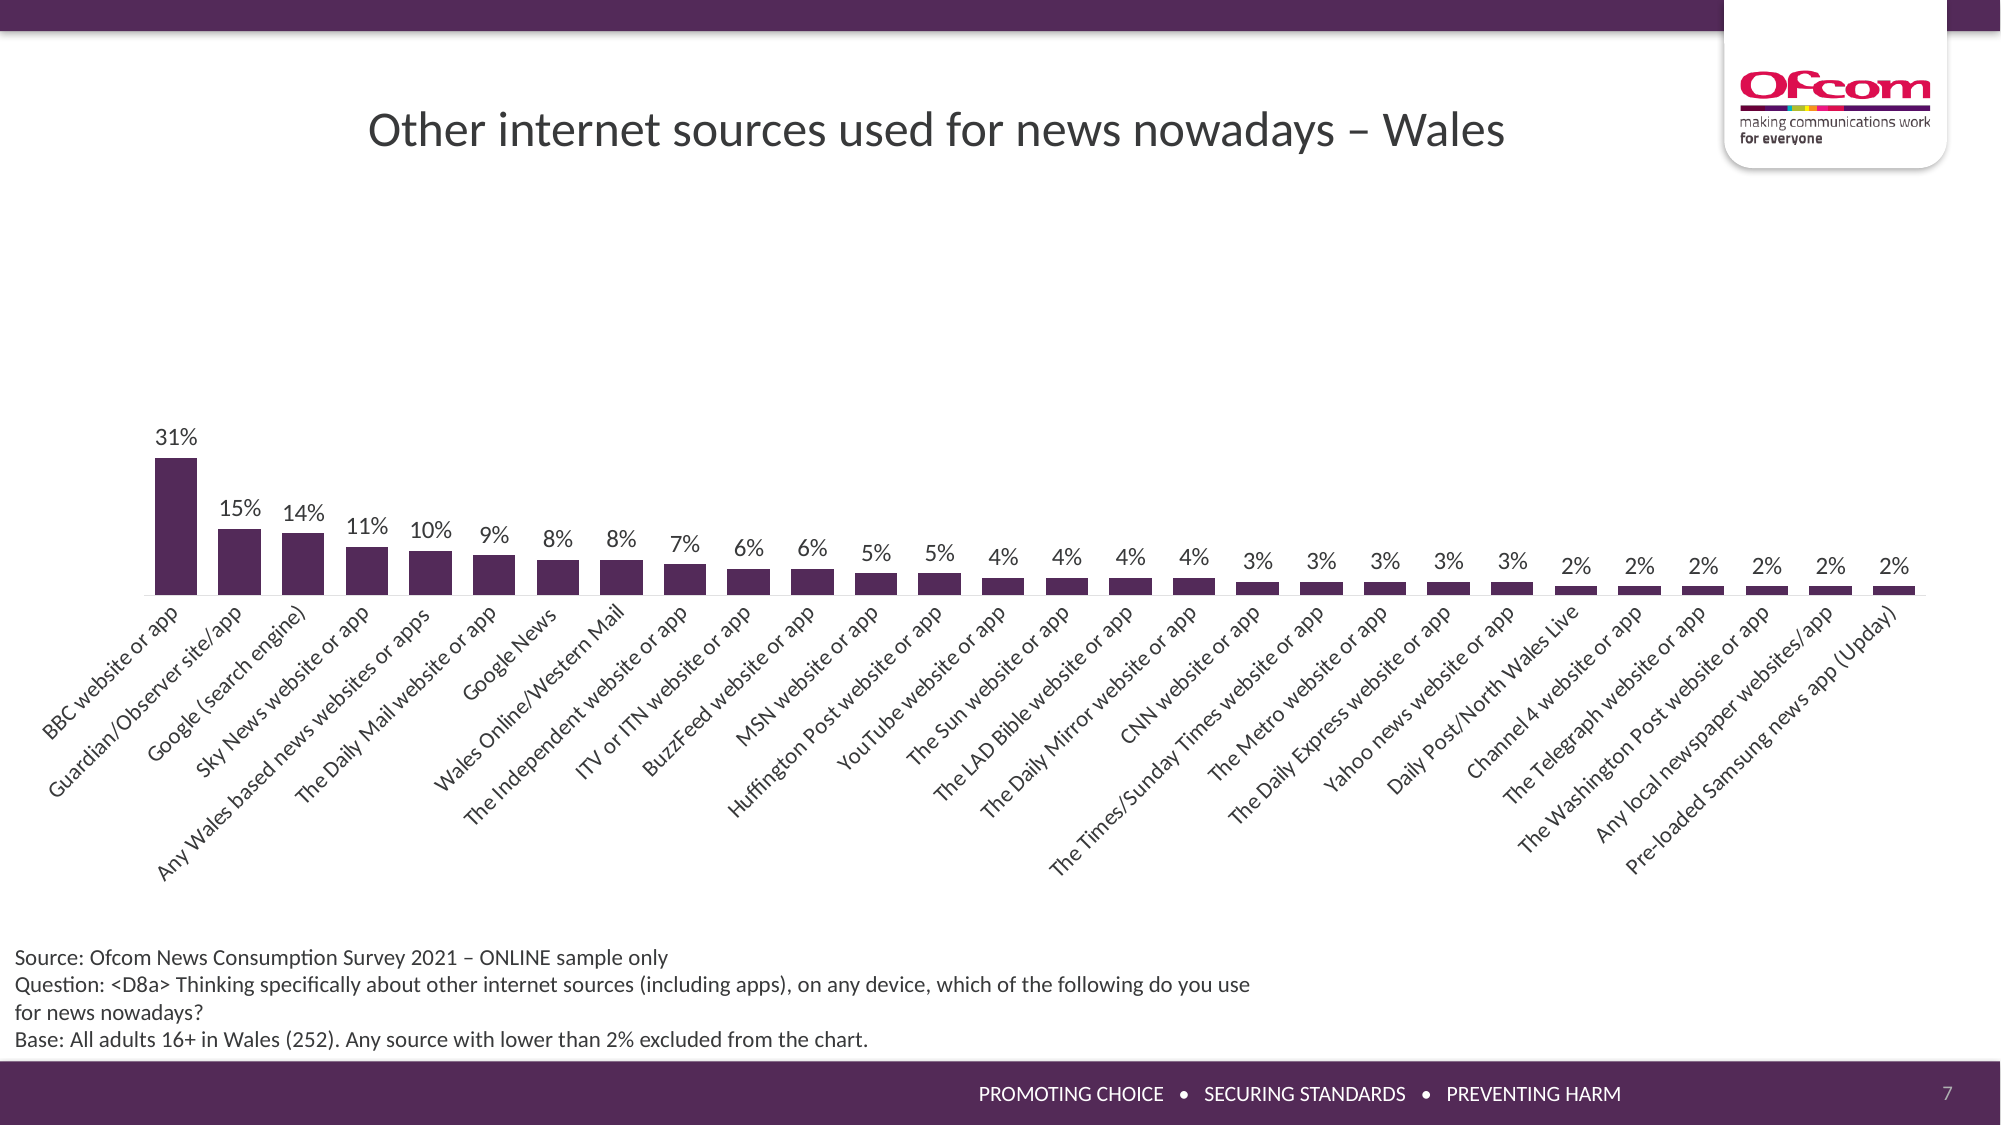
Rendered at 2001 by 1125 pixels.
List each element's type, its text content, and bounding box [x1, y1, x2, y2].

title Other internet sources used for news nowadays – Wales [110, 89, 1764, 146]
text_box Source: Ofcom News Consumption Survey 2021 – ONLINE sample only Question: <D8a> Thinking specifically about other internet sources (including apps), on any device, which of the following do you use for news nowadays? Base: All adults 16+ in Wales (252). Any source with lower than 2% excluded from the chart. [0, 935, 1290, 1060]
chart [33, 149, 1970, 936]
